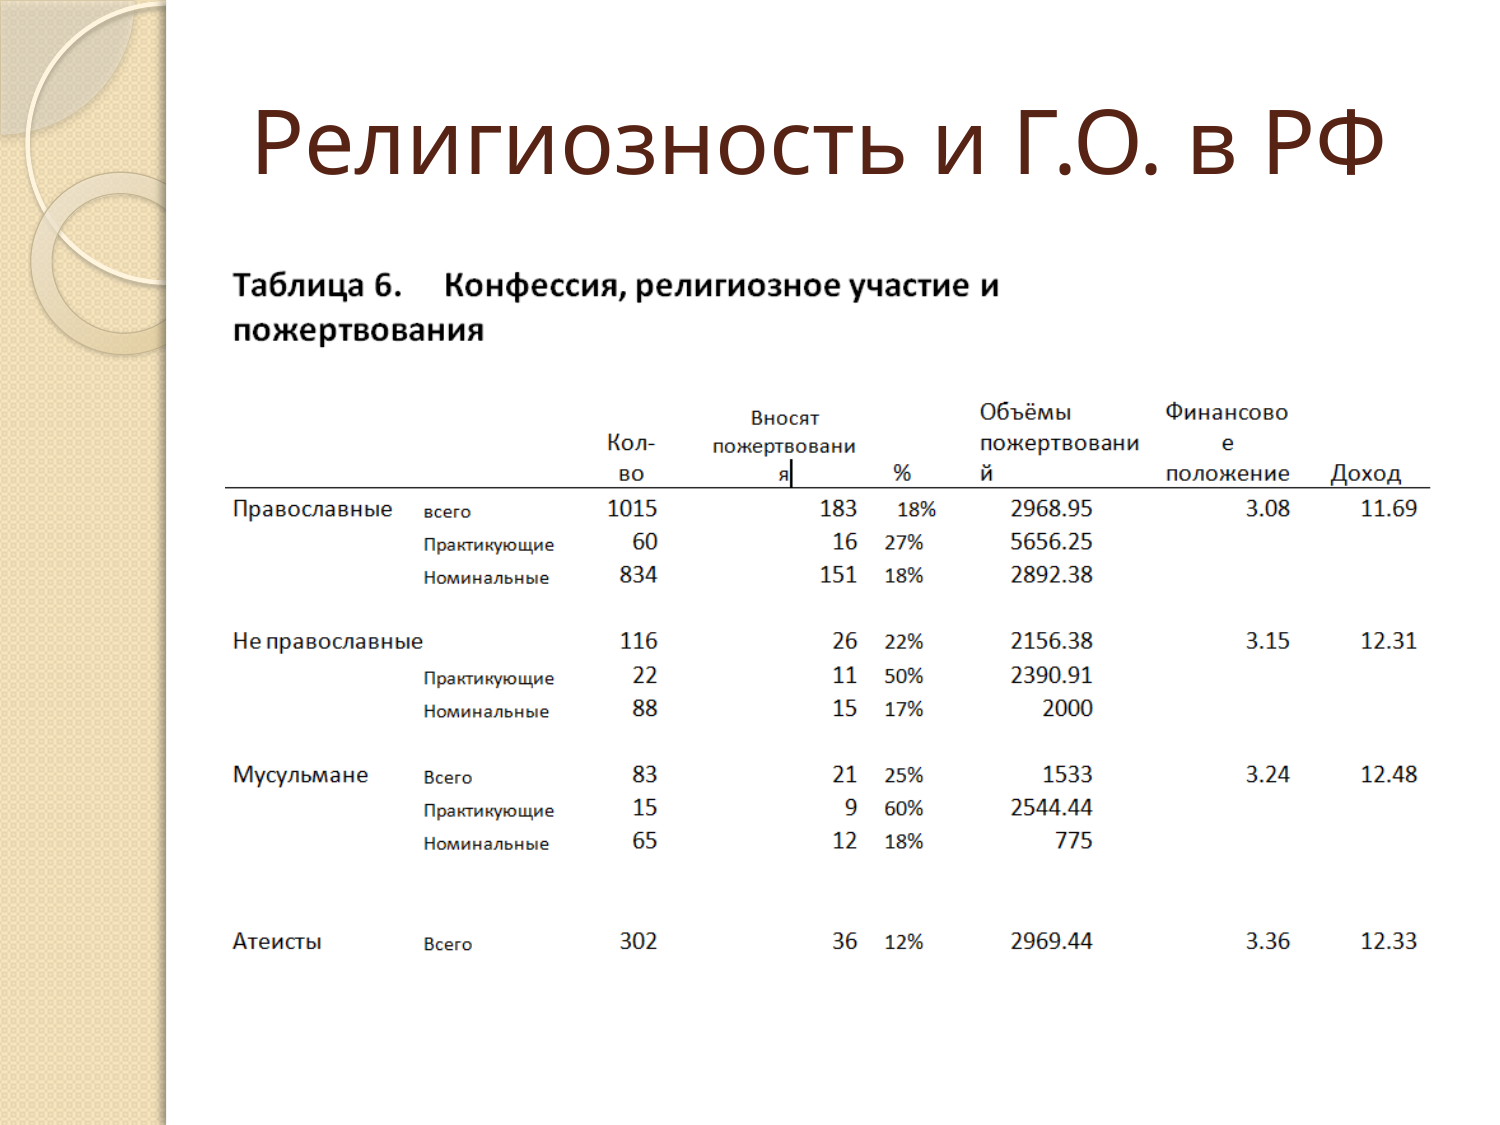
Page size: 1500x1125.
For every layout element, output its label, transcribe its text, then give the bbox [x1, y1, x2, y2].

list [225, 262, 1438, 1001]
title Религиозность и Г.О. в РФ [235, 45, 1466, 233]
